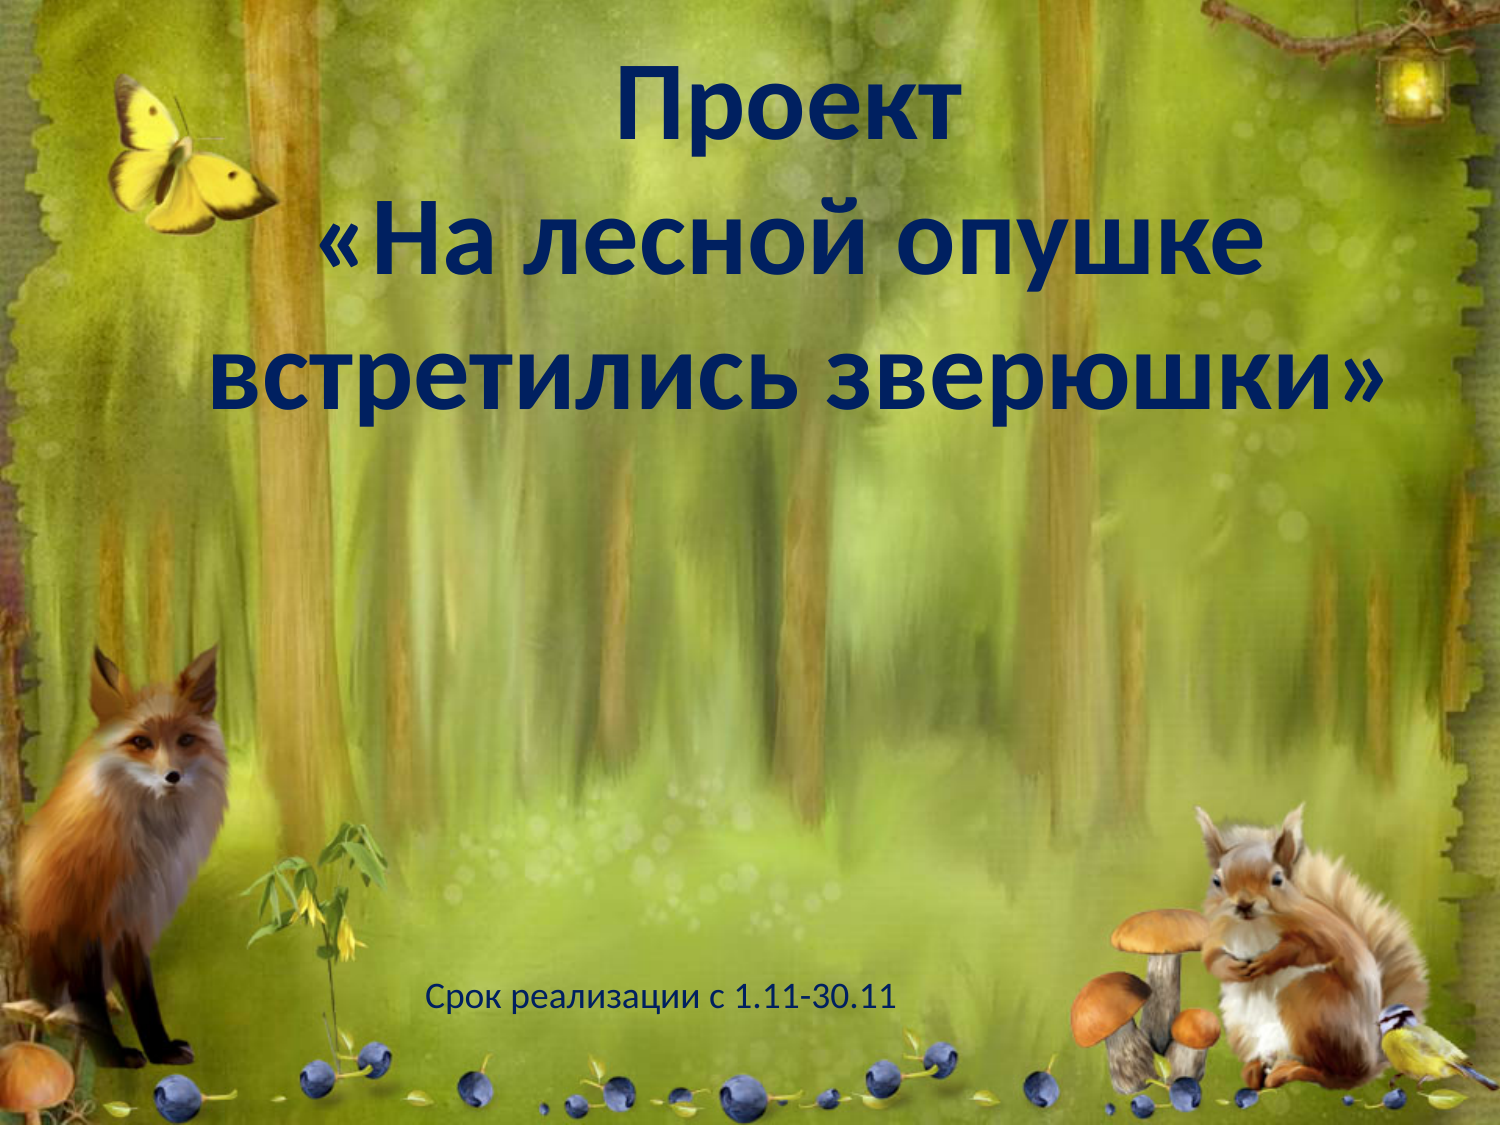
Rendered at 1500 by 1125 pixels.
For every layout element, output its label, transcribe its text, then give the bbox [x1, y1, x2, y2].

text_box Срок реализации с 1.11-30.11 [410, 964, 913, 1024]
text_box Проект «На лесной опушке встретились зверюшки» [166, 19, 1412, 440]
picture [0, 0, 1500, 1125]
